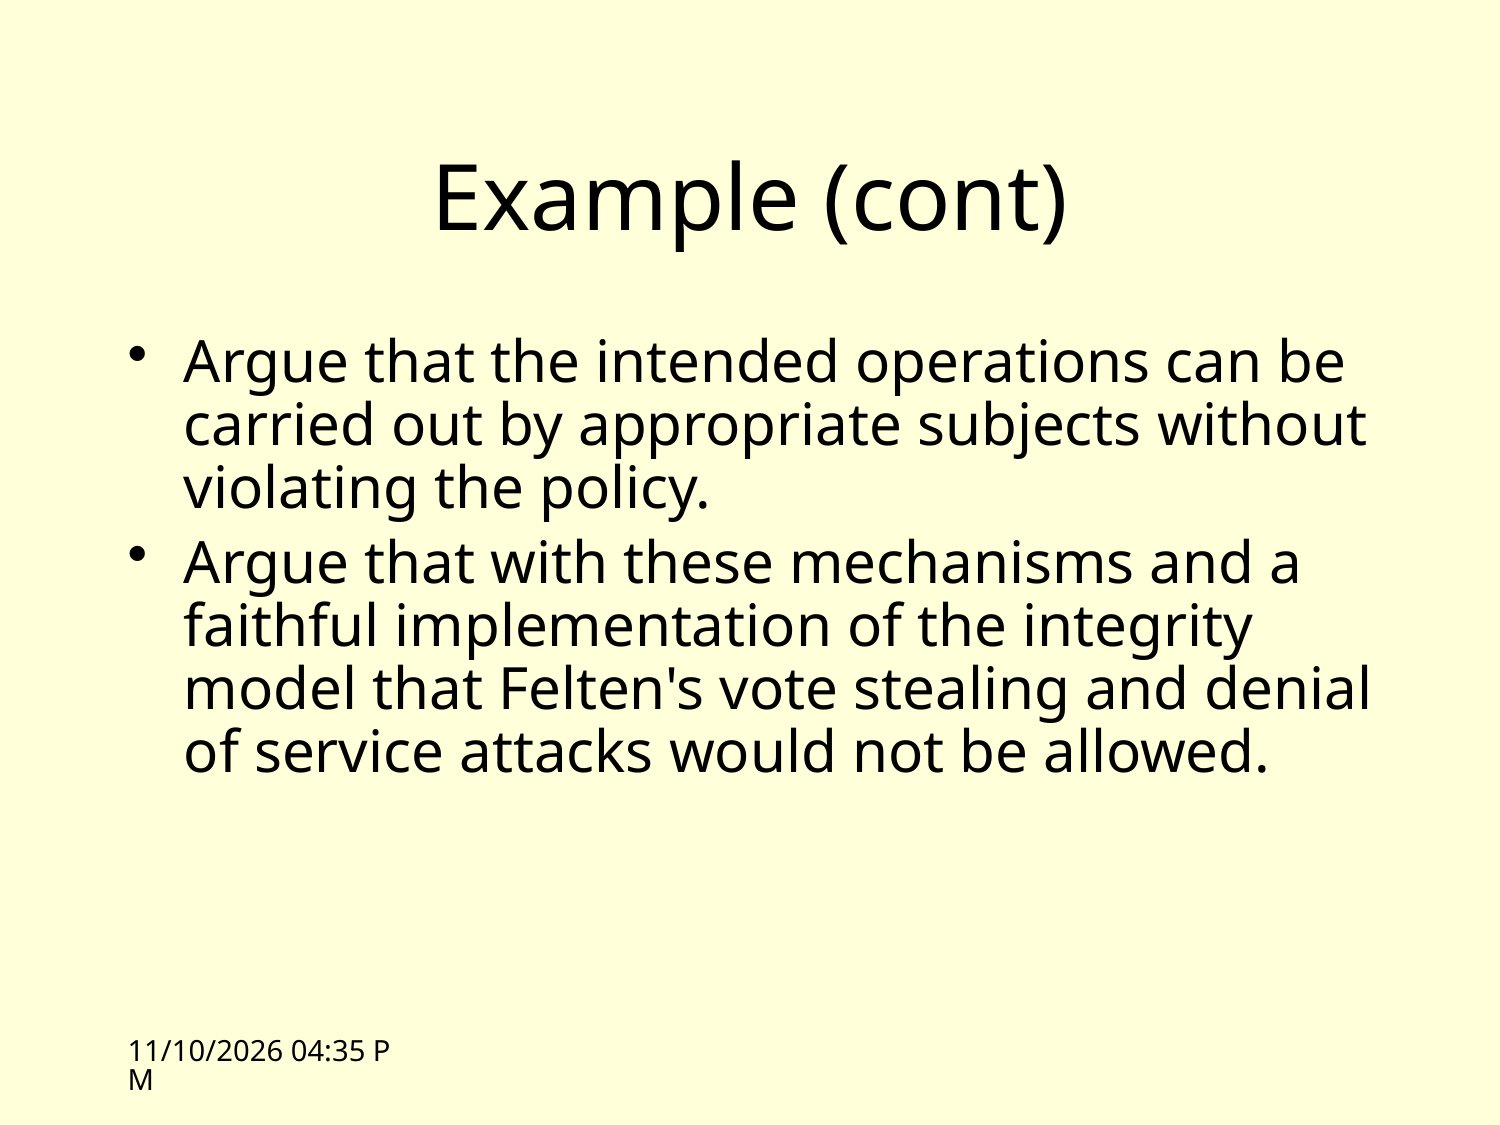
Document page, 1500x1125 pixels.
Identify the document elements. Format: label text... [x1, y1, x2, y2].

title Example (cont) [112, 99, 1388, 288]
list Argue that the intended operations can be carried out by appropriate subjects without violating the policy. Argue that with these mechanisms and a faithful implementation of the integrity model that Felten's vote stealing and denial of service attacks would not be allowed. [112, 324, 1388, 1001]
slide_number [112, 1024, 426, 1101]
